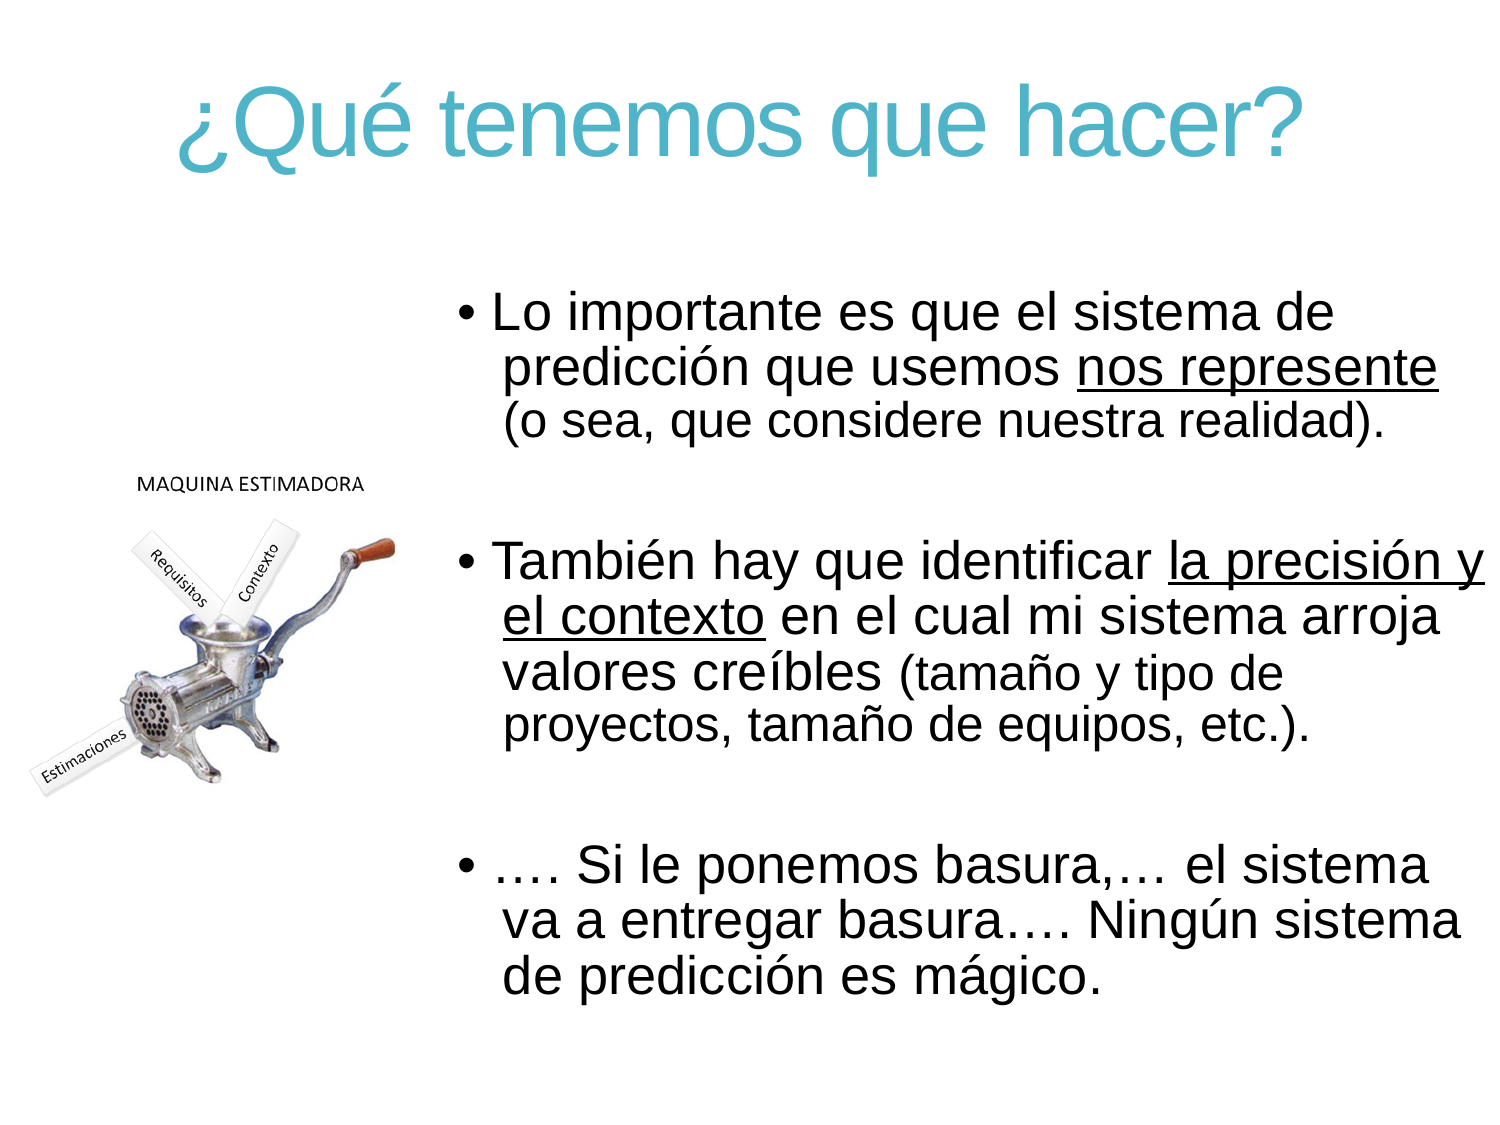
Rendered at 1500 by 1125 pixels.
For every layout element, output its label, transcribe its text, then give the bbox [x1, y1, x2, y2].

slide_number 13 [1073, 956, 1433, 1125]
list • Lo importante es que el sistema de predicción que usemos nos represente (o sea, que considere nuestra realidad). • También hay que identificar la precisión y el contexto en el cual mi sistema arroja valores creíbles (tamaño y tipo de proyectos, tamaño de equipos, etc.). • …. Si le ponemos basura,… el sistema va a entregar basura…. Ningún sistema de predicción es mágico. [442, 278, 1500, 1106]
picture [29, 467, 399, 806]
title ¿Qué tenemos que hacer? [158, 42, 1433, 206]
